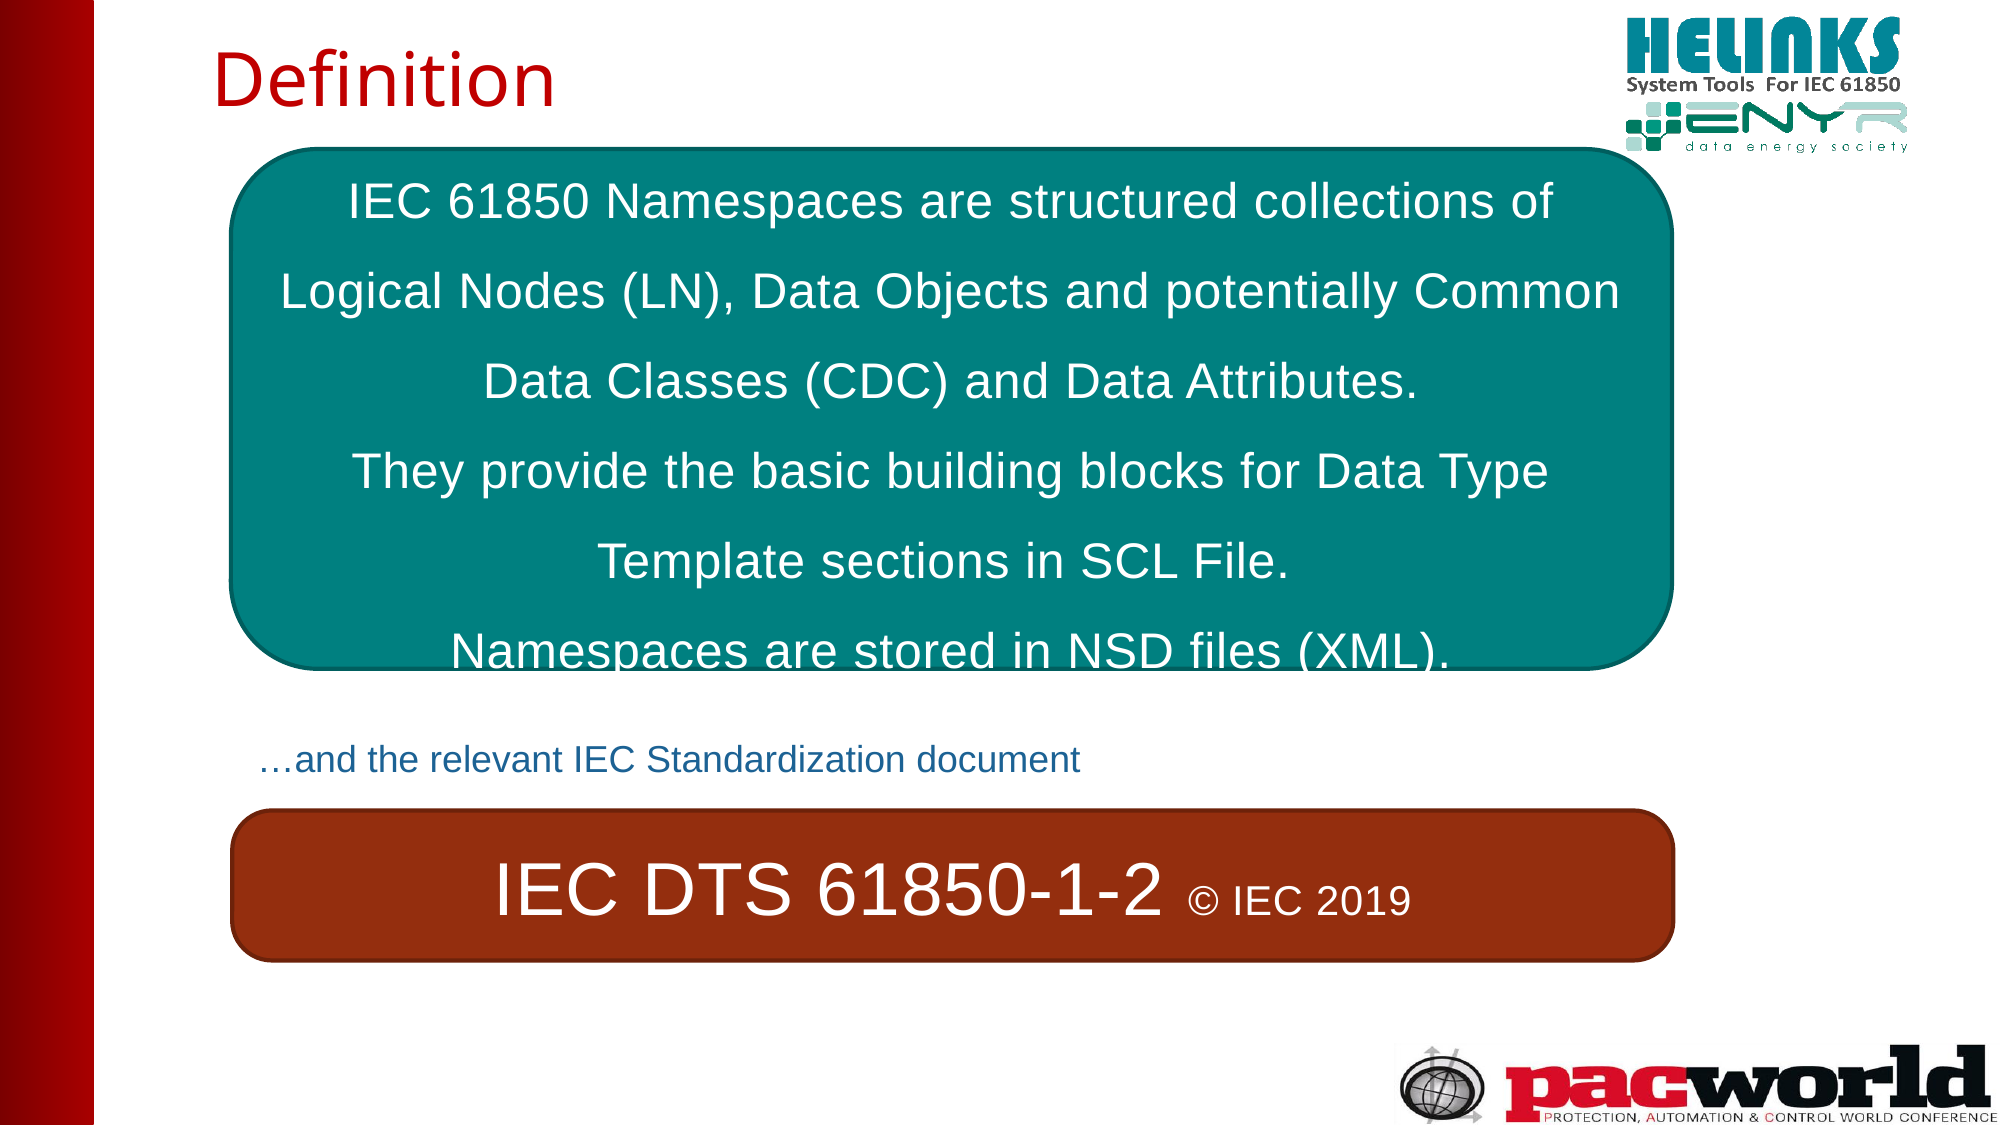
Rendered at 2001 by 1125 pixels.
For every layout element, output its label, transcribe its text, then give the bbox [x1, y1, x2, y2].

picture [1626, 16, 1900, 34]
text_box IEC 61850 Namespaces are structured collections of Logical Nodes (LN), Data Objects and potentially Common Data Classes (CDC) and Data Attributes. They provide the basic building blocks for Data Type Template sections in SCL File. Namespaces are stored in NSD files (XML). [228, 146, 1675, 671]
title Definition [196, 34, 1969, 130]
picture [1394, 1043, 2000, 1125]
text_box IEC DTS 61850-1-2 © IEC 2019 [230, 808, 1676, 963]
picture [1626, 130, 1907, 153]
text_box …and the relevant IEC Standardization document [242, 727, 1096, 788]
